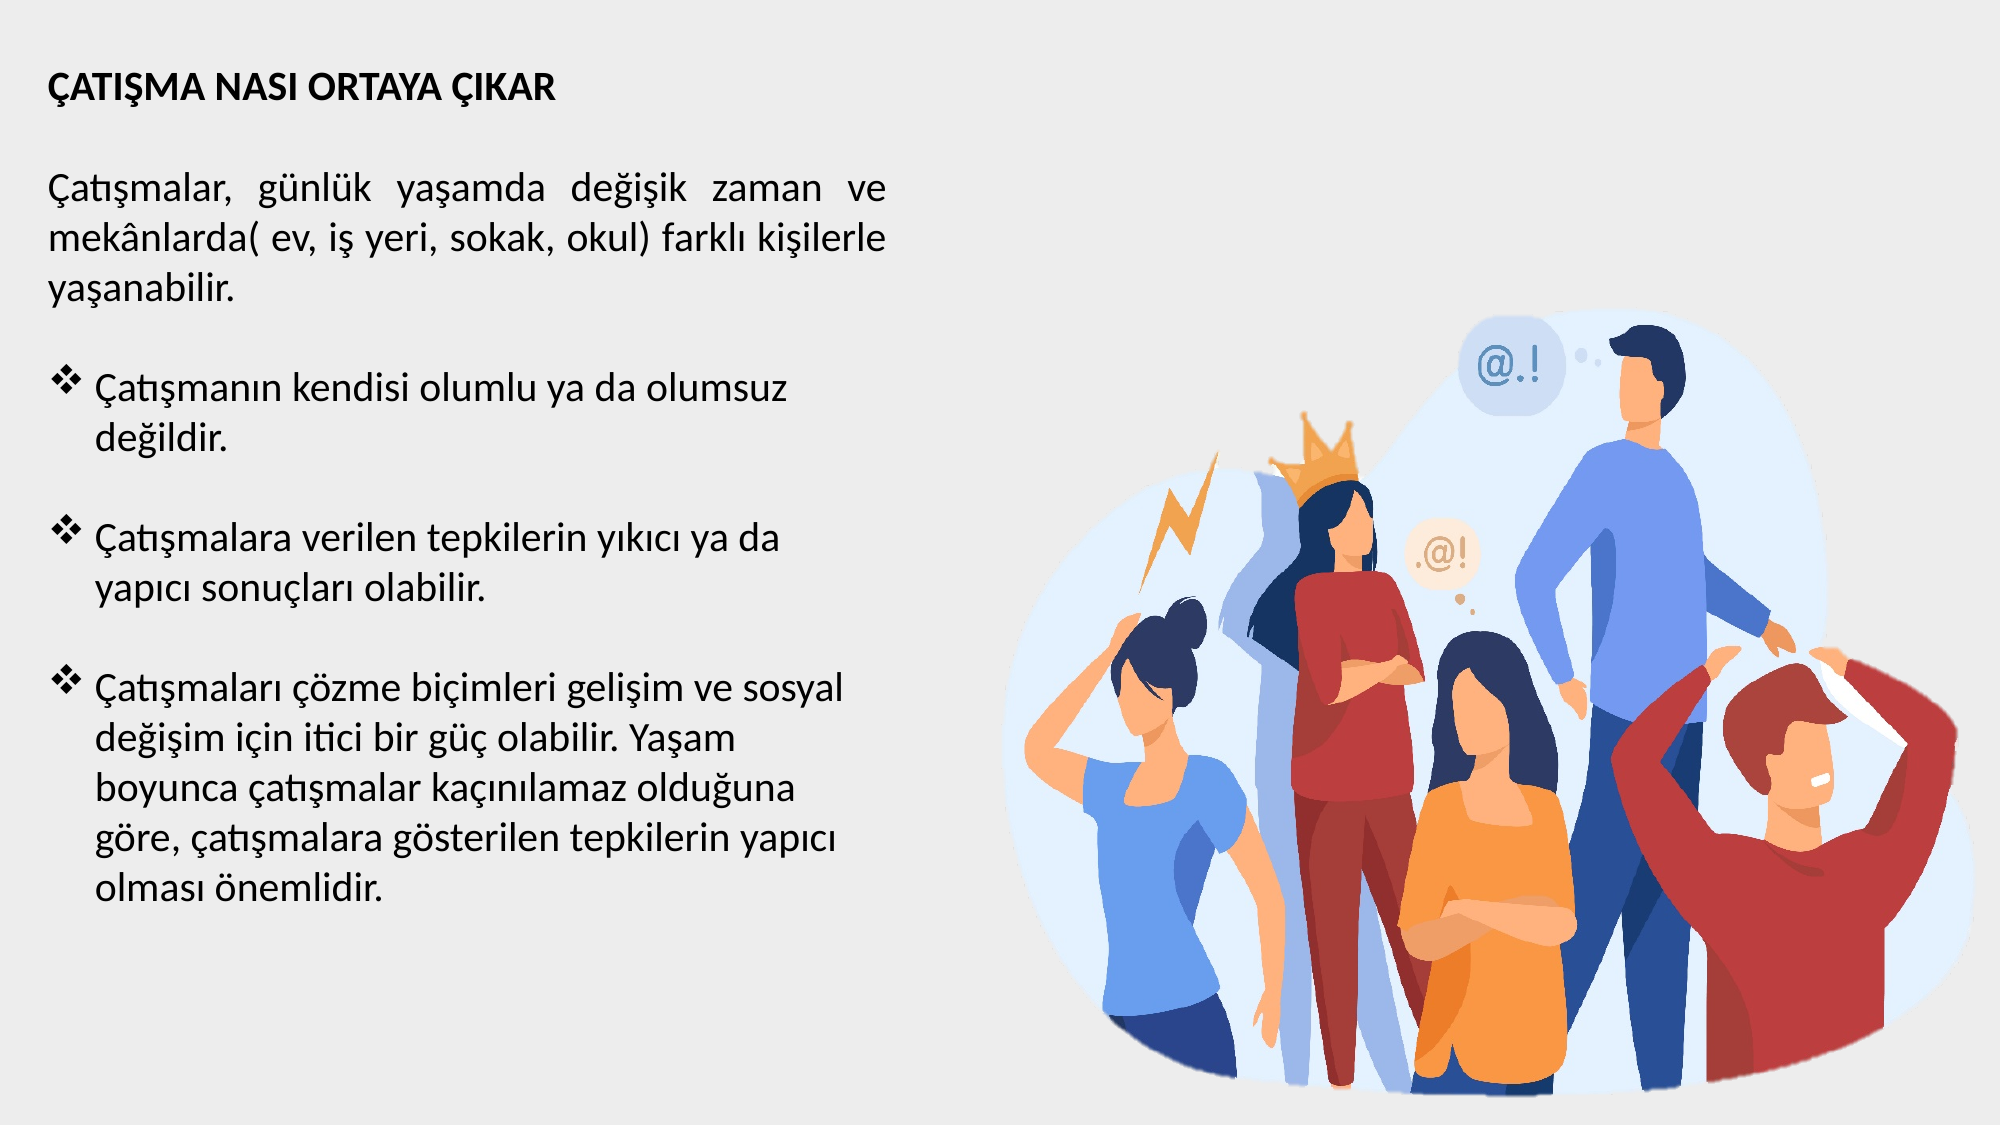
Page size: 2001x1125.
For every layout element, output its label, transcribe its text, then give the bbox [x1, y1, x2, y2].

text_box ÇATIŞMA NASI ORTAYA ÇIKAR Çatışmalar, günlük yaşamda değişik zaman ve mekânlarda( ev, iş yeri, sokak, okul) farklı kişilerle yaşanabilir. Çatışmanın kendisi olumlu ya da olumsuz değildir. Çatışmalara verilen tepkilerin yıkıcı ya da yapıcı sonuçları olabilir. Çatışmaları çözme biçimleri gelişim ve sosyal değişim için itici bir güç olabilir. Yaşam boyunca çatışmalar kaçınılamaz olduğuna göre, çatışmalara gösterilen tepkilerin yapıcı olması önemlidir. [33, 51, 902, 1017]
picture [901, 203, 2000, 1125]
